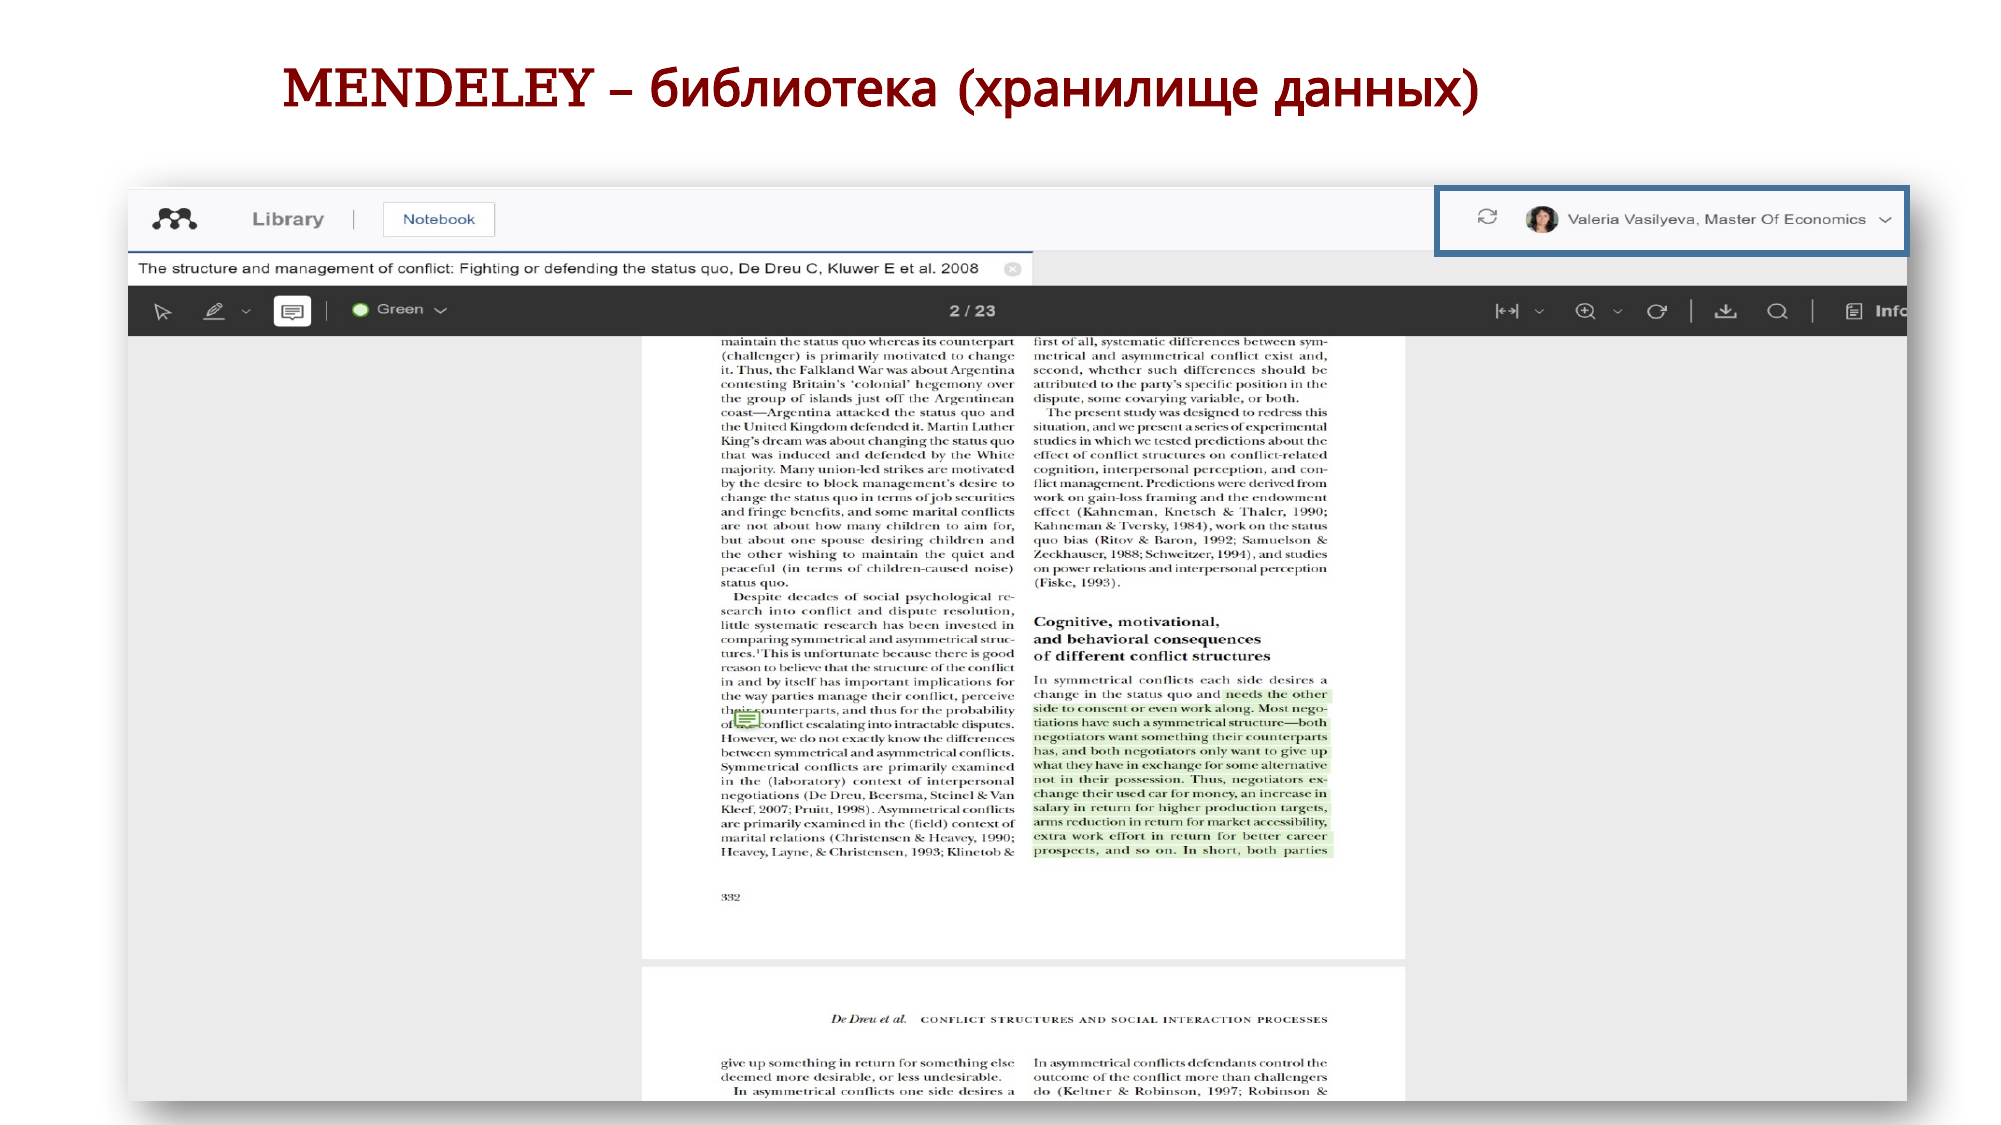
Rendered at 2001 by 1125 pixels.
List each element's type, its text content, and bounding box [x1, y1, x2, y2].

picture [128, 187, 1907, 1101]
title MENDELEY – библиотека (хранилище данных) [267, 24, 1893, 155]
